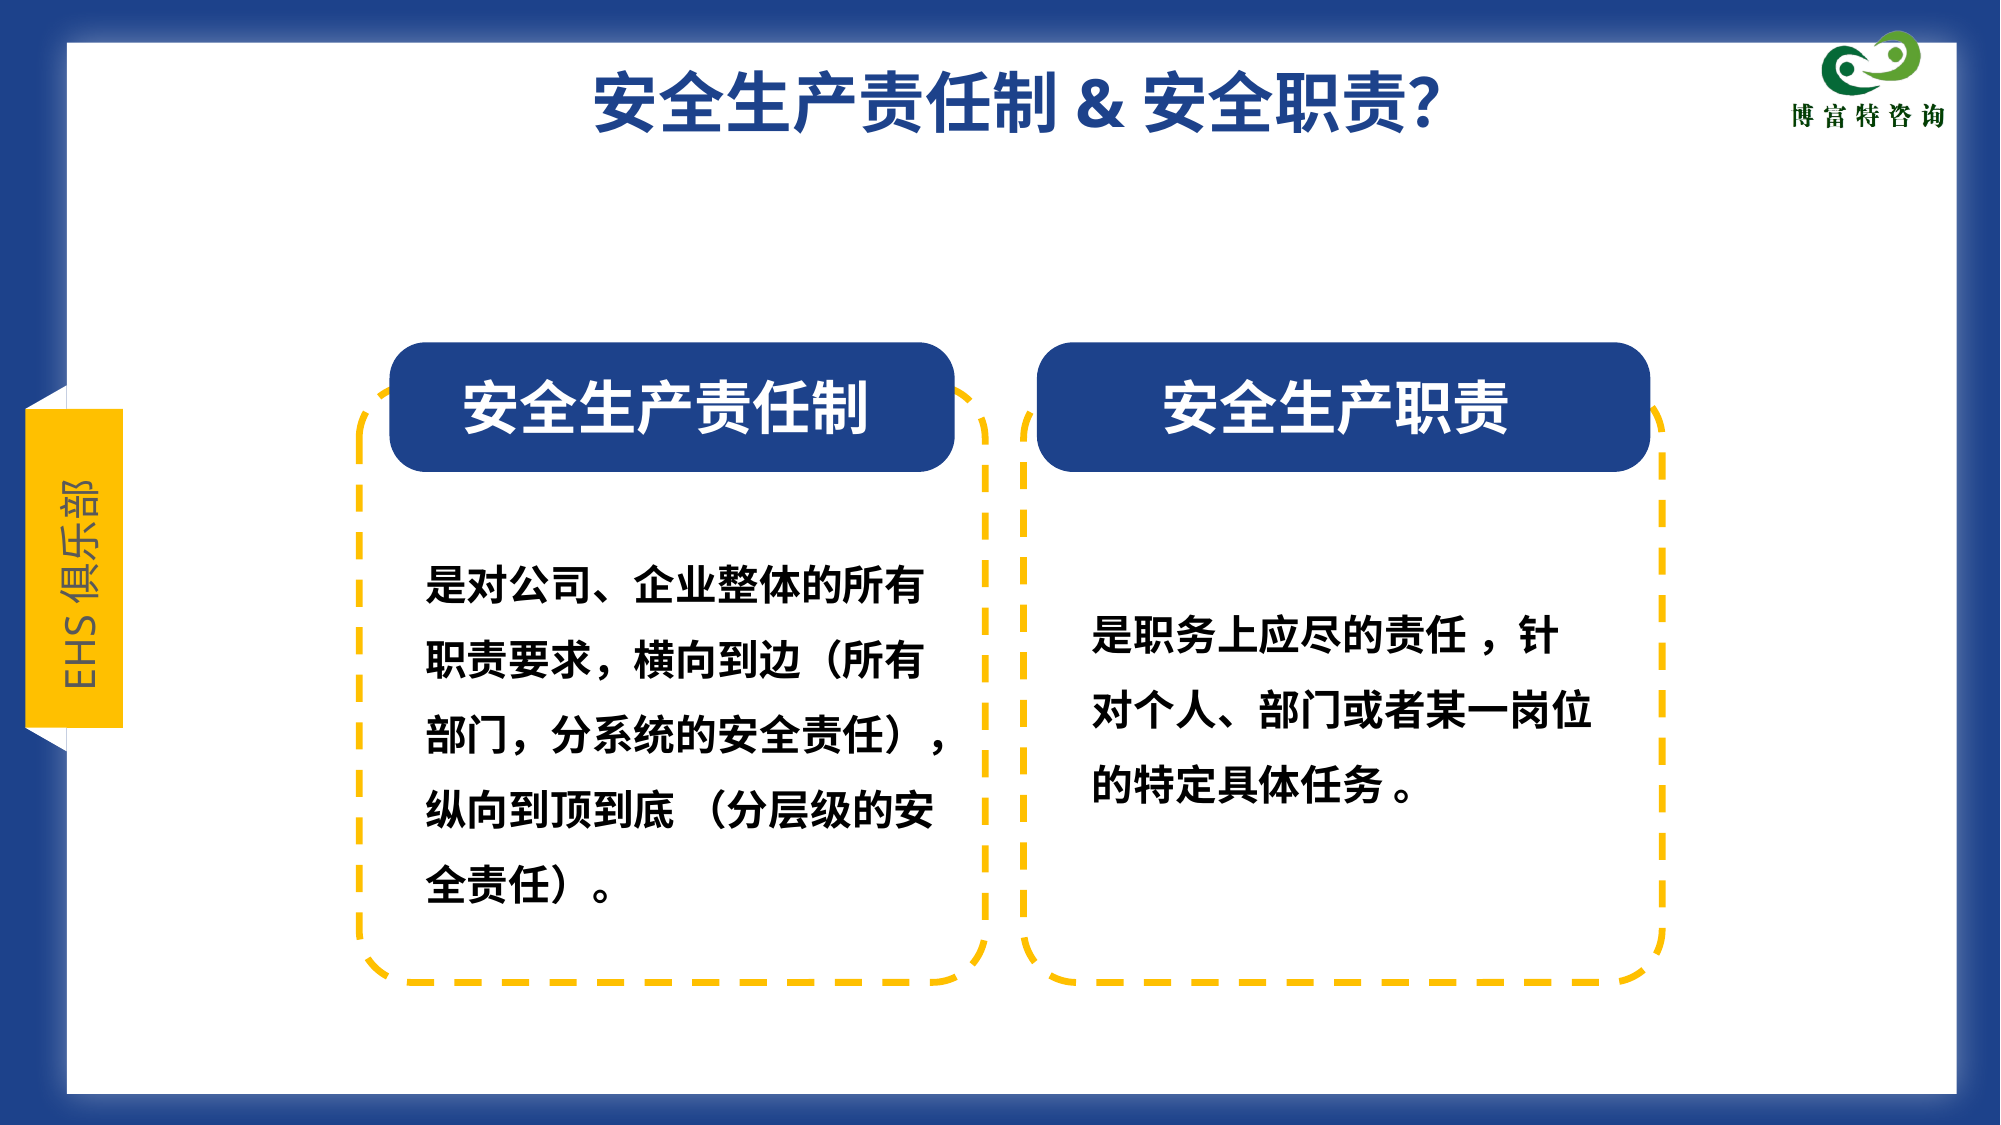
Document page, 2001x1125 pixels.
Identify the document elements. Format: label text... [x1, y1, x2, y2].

picture [1772, 30, 1969, 131]
text_box 是对公司、企业整体的所有职责要求，横向到边（所有部门，分系统的安全责任），纵向到顶到底 （分层级的安全责任）。 [410, 526, 955, 992]
text_box [359, 390, 986, 983]
text_box [1023, 404, 1663, 983]
text_box 安全生产责任制&安全职责？ [558, 52, 1442, 148]
text_box [389, 342, 955, 472]
text_box [1036, 342, 1651, 472]
text_box 安全生产责任制 [442, 364, 903, 449]
text_box 是职务上应尽的责任 ，针对个人、部门或者某一岗位的特定具体任务 。 [1077, 576, 1609, 817]
text_box 安全生产职责 [1077, 364, 1609, 449]
